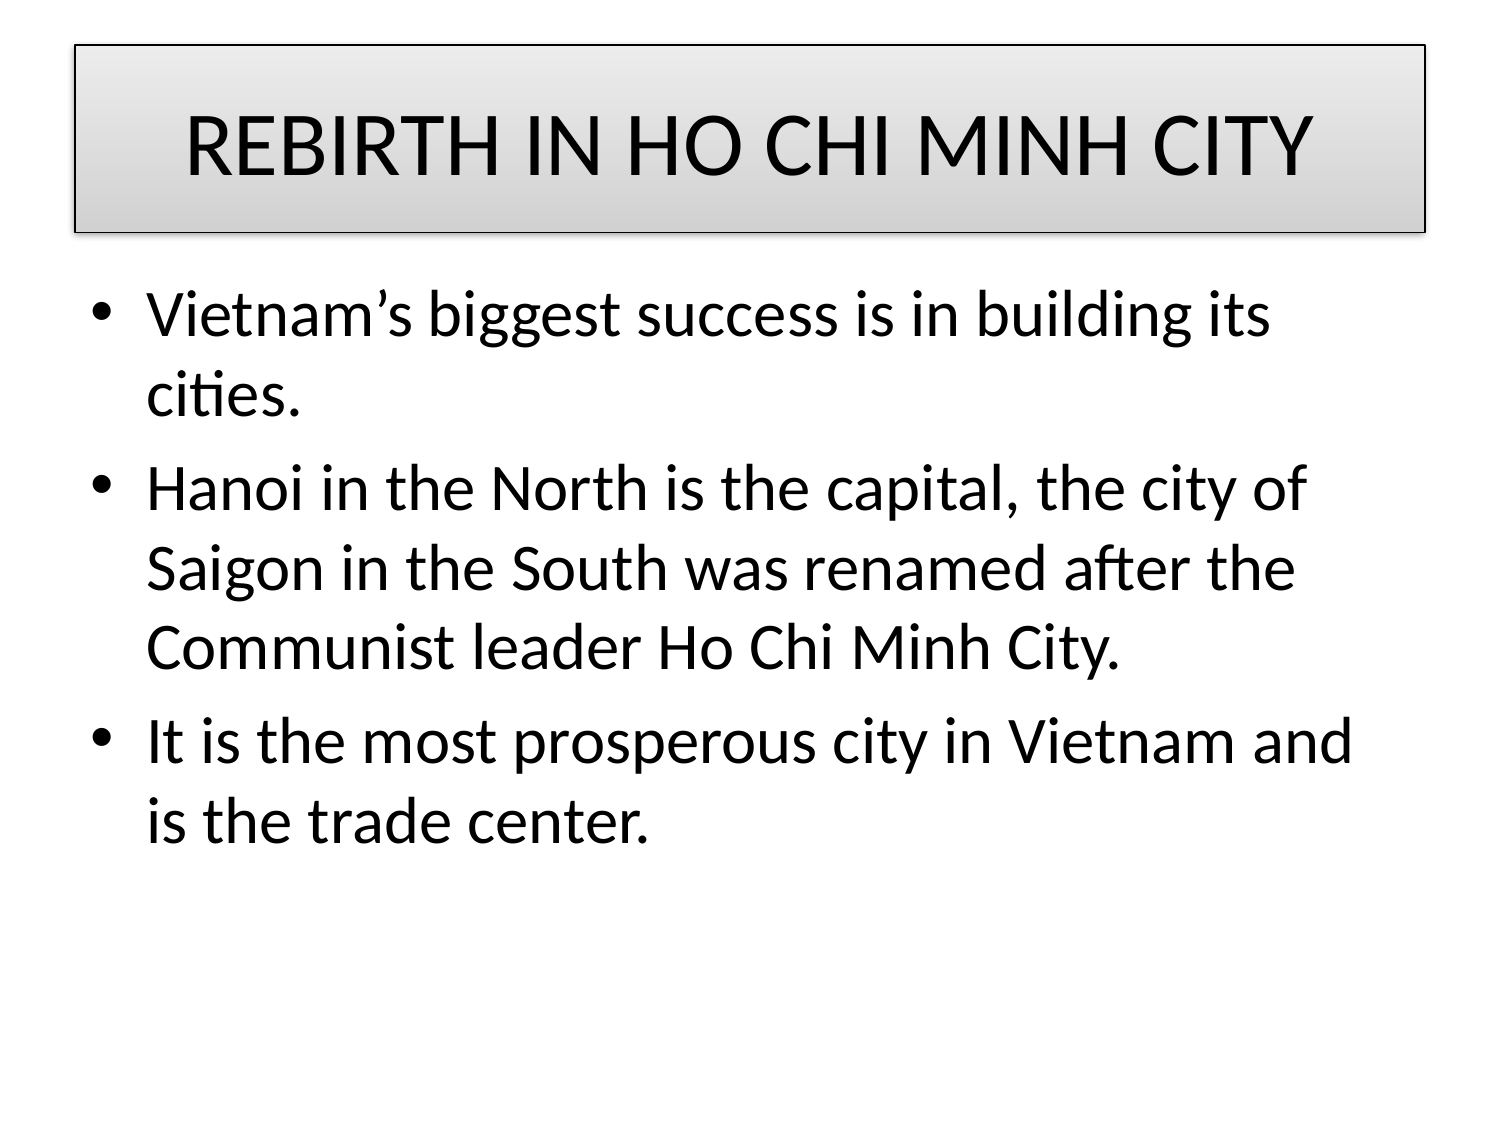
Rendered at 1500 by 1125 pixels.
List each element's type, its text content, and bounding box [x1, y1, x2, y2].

list Vietnam’s biggest success is in building its cities. Hanoi in the North is the capital, the city of Saigon in the South was renamed after the Communist leader Ho Chi Minh City. It is the most prosperous city in Vietnam and is the trade center. [75, 262, 1425, 1005]
title REBIRTH IN HO CHI MINH CITY [74, 44, 1426, 233]
